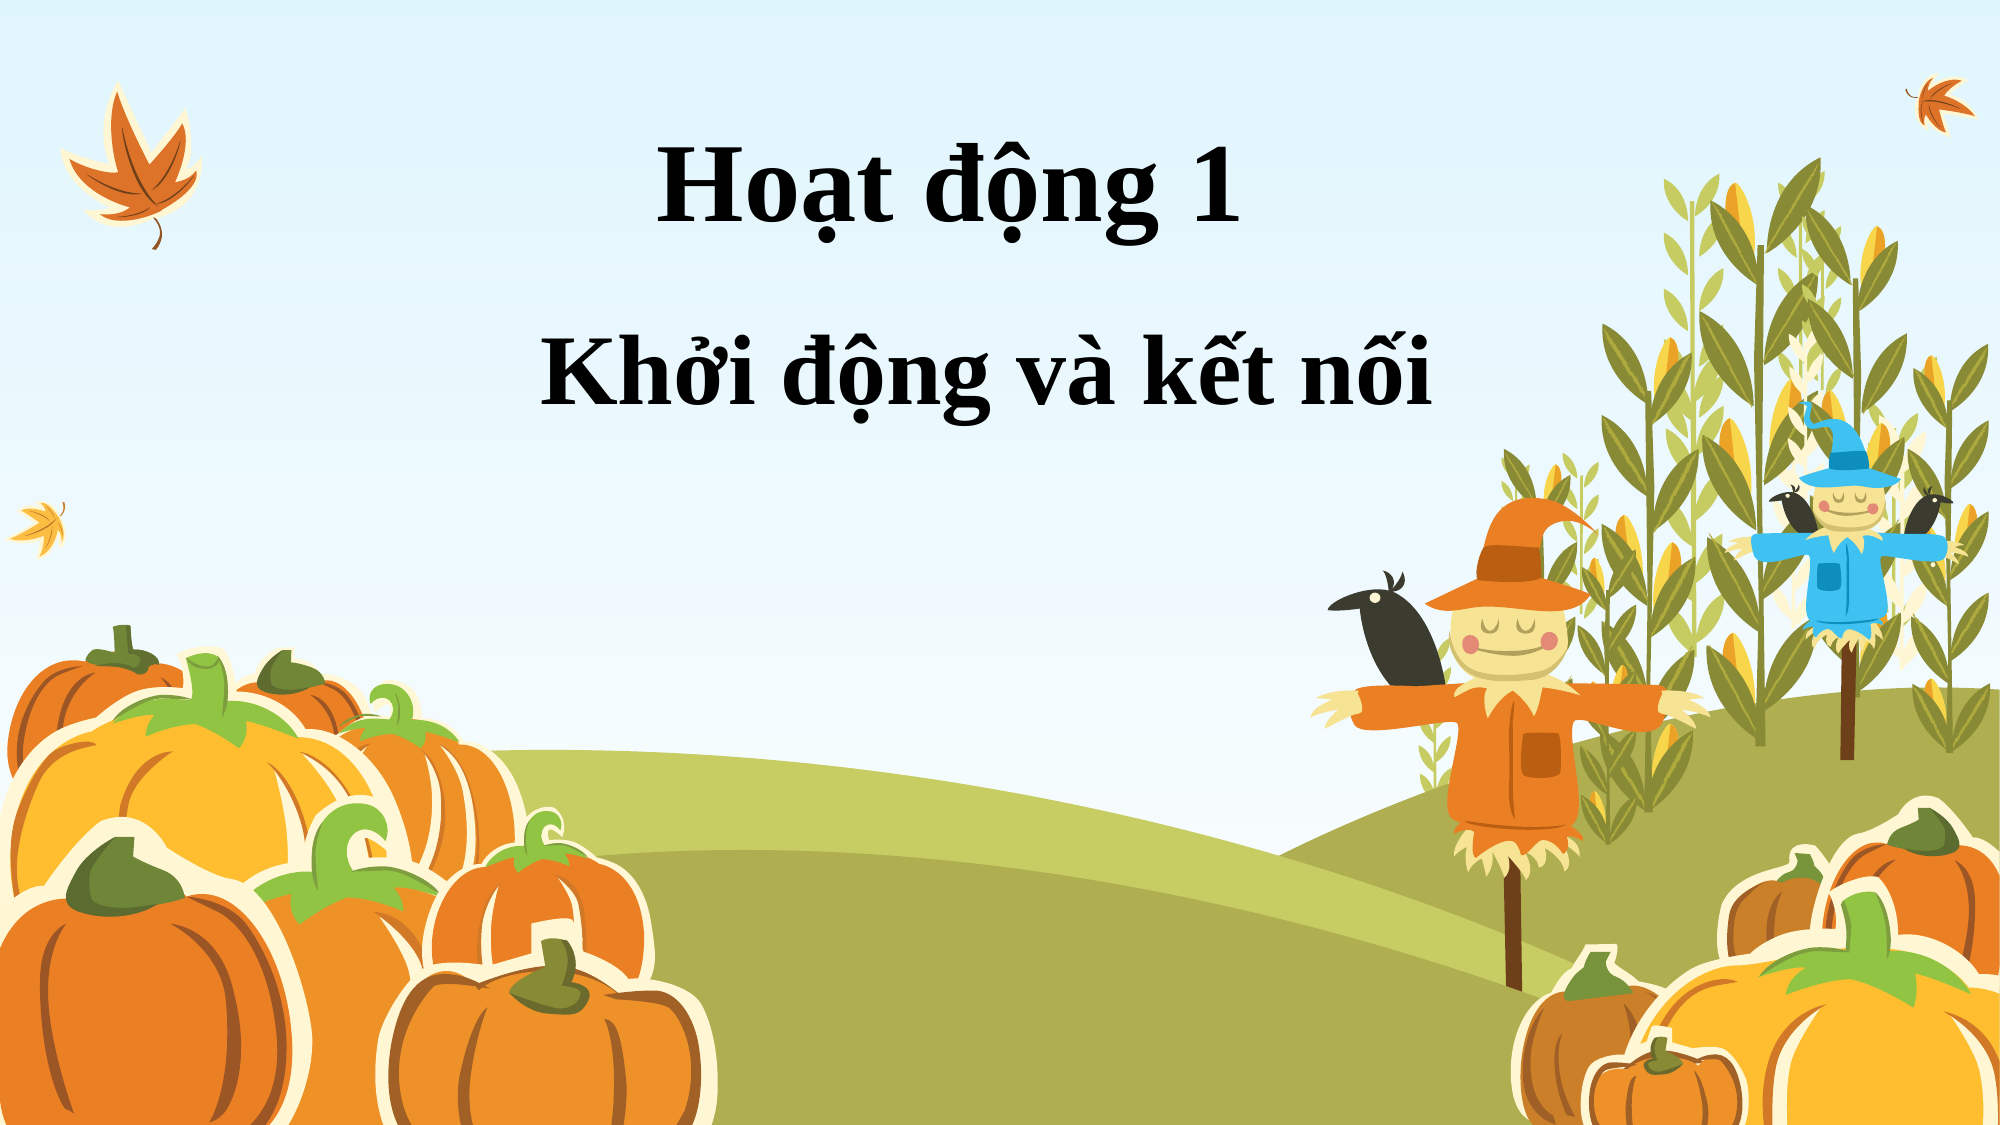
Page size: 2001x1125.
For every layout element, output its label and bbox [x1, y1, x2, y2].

text_box [362, 101, 1611, 413]
